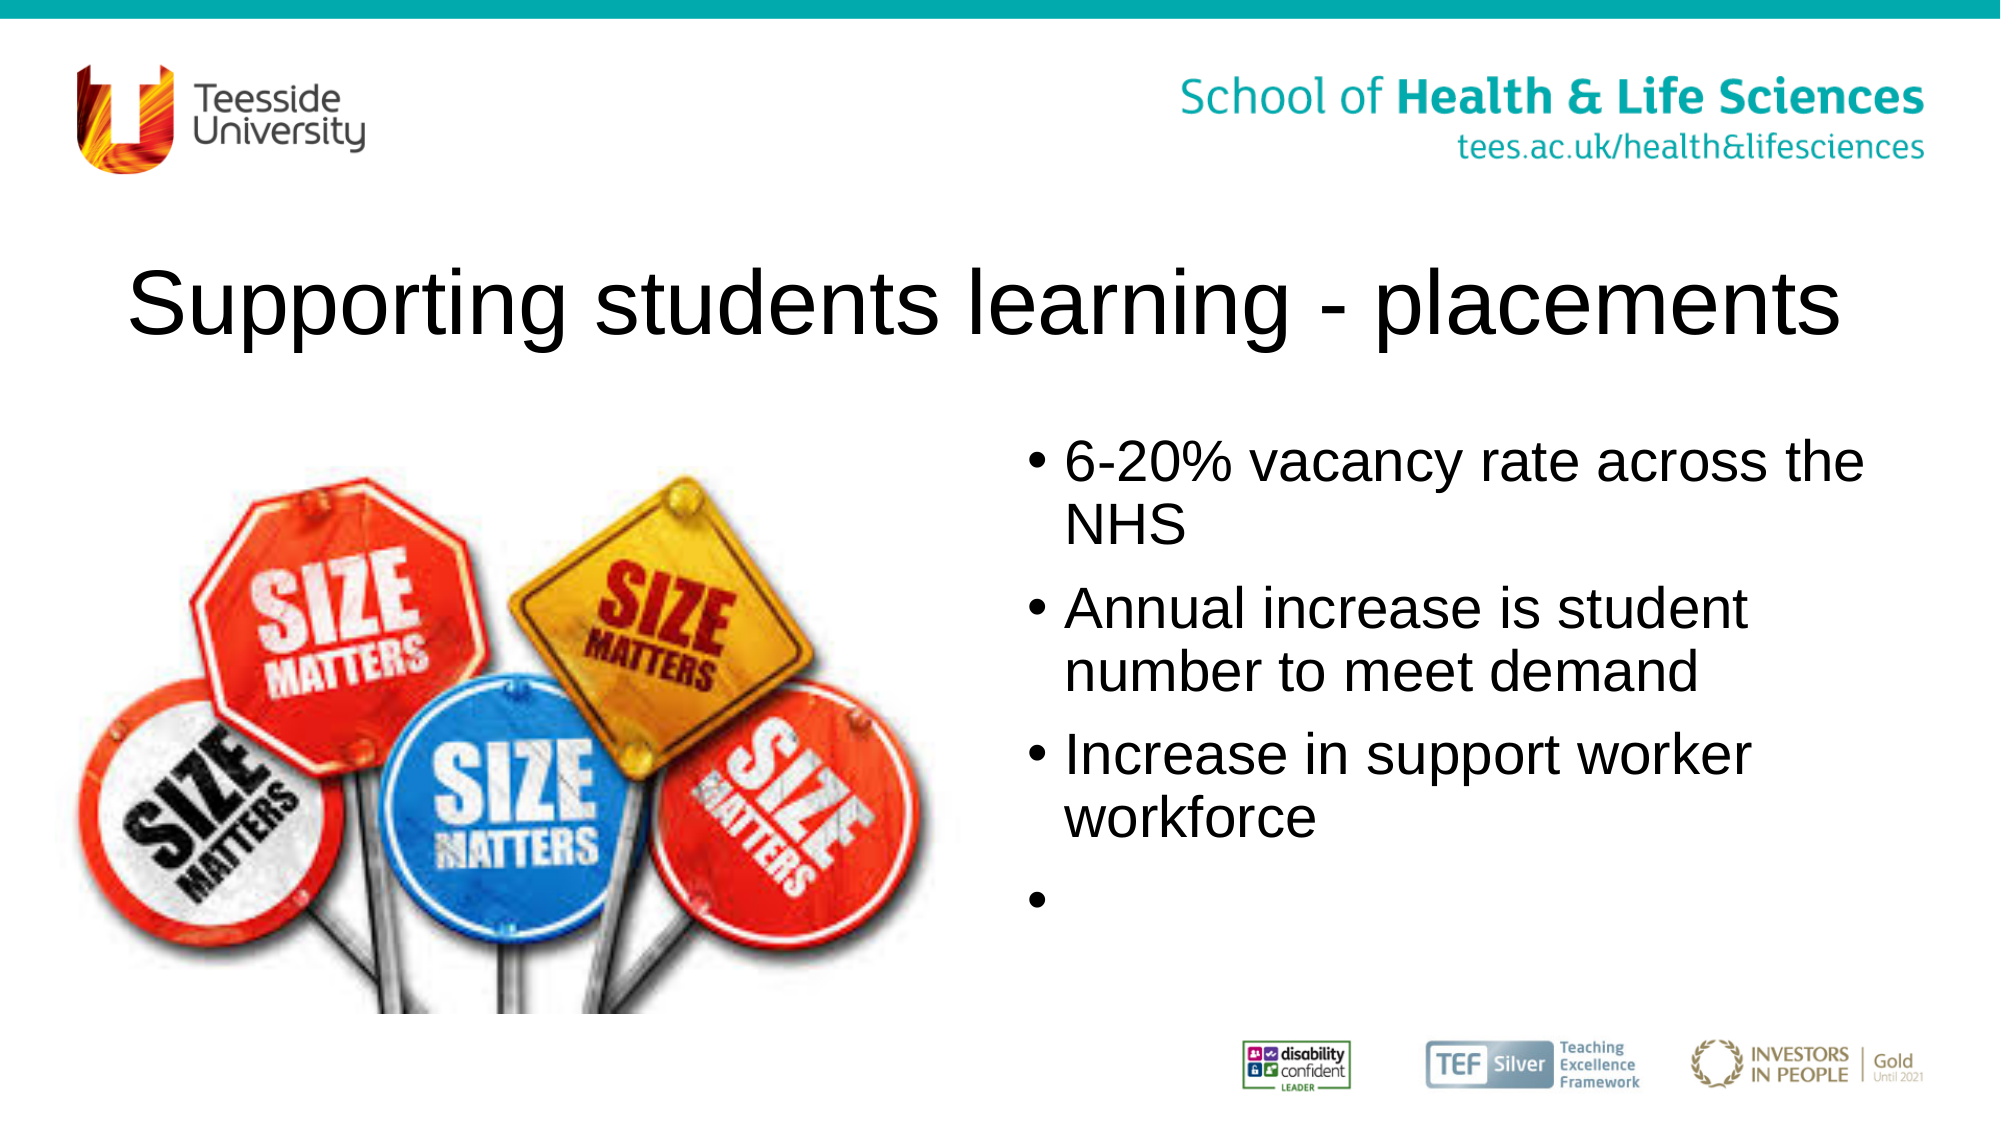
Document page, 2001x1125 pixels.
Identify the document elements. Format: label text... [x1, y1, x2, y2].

title Supporting students learning - placements [52, 248, 1945, 384]
picture [0, 0, 2001, 1125]
list 6-20% vacancy rate across the NHS Annual increase is student number to meet demand Increase in support worker workforce [1012, 423, 1945, 1014]
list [55, 466, 967, 1014]
